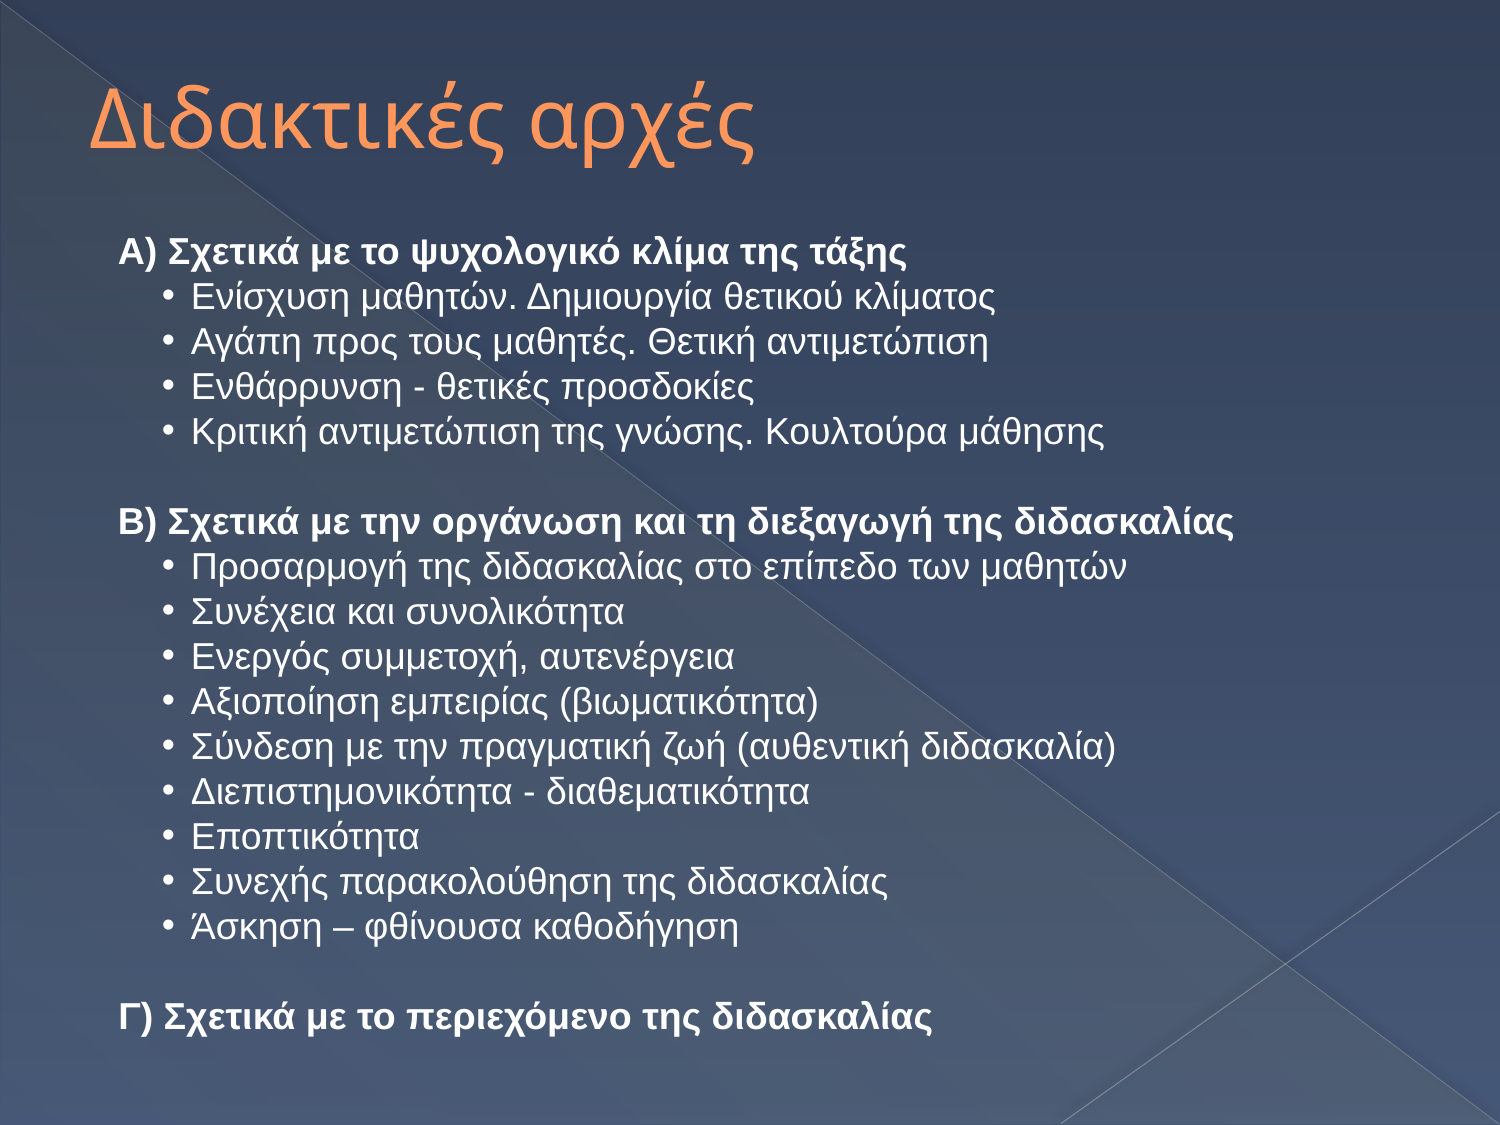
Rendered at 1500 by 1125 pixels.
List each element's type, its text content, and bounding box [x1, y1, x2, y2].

text_box Α) Σχετικά με το ψυχολογικό κλίμα της τάξης Ενίσχυση μαθητών. Δημιουργία θετικού κλίματος Αγάπη προς τους μαθητές. Θετική αντιμετώπιση Ενθάρρυνση - θετικές προσδοκίες Κριτική αντιμετώπιση της γνώσης. Κουλτούρα μάθησης B) Σχετικά με την οργάνωση και τη διεξαγωγή της διδασκαλίας Προσαρμογή της διδασκαλίας στο επίπεδο των μαθητών Συνέχεια και συνολικότητα Ενεργός συμμετοχή, αυτενέργεια Αξιοποίηση εμπειρίας (βιωματικότητα) Σύνδεση με την πραγματική ζωή (αυθεντική διδασκαλία) Διεπιστημονικότητα - διαθεματικότητα Εποπτικότητα Συνεχής παρακολούθηση της διδασκαλίας Άσκηση – φθίνουσα καθοδήγηση Γ) Σχετικά με το περιεχόμενο της διδασκαλίας [103, 219, 1397, 1090]
title Διδακτικές αρχές [75, 45, 1425, 185]
